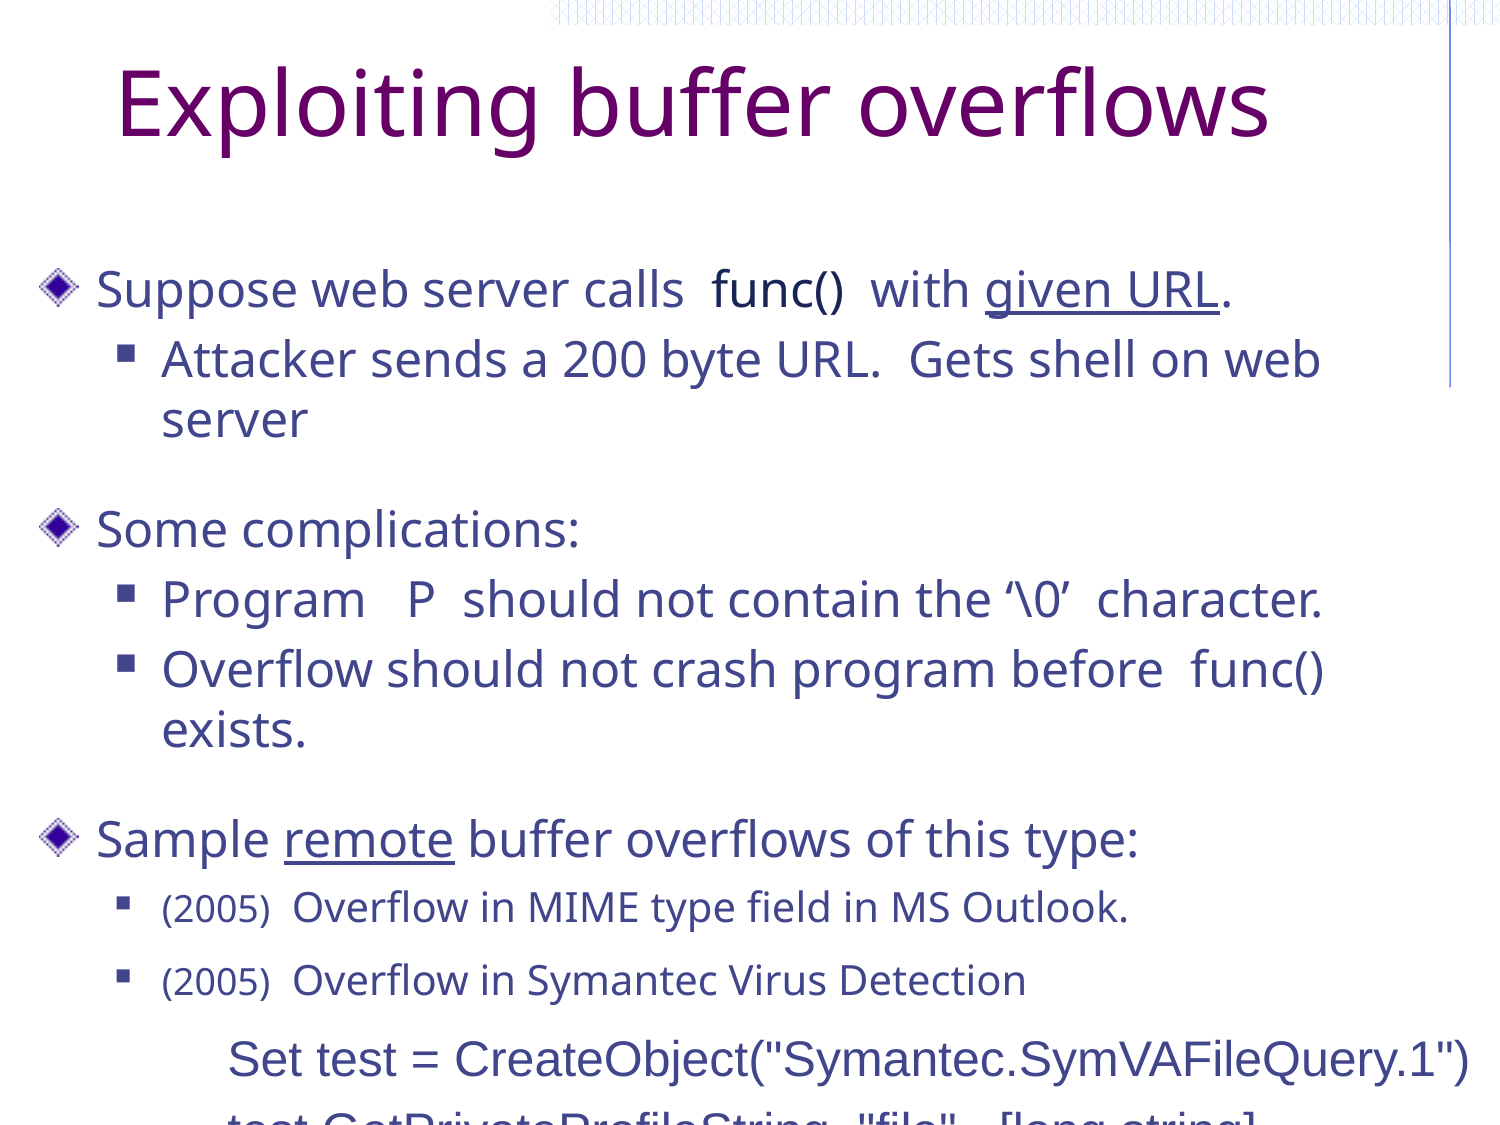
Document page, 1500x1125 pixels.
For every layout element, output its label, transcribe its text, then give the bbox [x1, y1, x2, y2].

picture [39, 508, 79, 547]
picture [39, 268, 79, 307]
list Suppose web server calls func() with given URL. Attacker sends a 200 byte URL. Gets shell on web server Some complications: Program P should not contain the ‘\0’ character. Overflow should not crash program before func() exists. Sample remote buffer overflows of this type: (2005) Overflow in MIME type field in MS Outlook. (2005) Overflow in Symantec Virus Detection Set test = CreateObject("Symantec.SymVAFileQuery.1") test.GetPrivateProfileString "file", [long string] [24, 249, 1488, 1113]
title Exploiting buffer overflows [99, 12, 1376, 163]
picture [39, 818, 79, 857]
